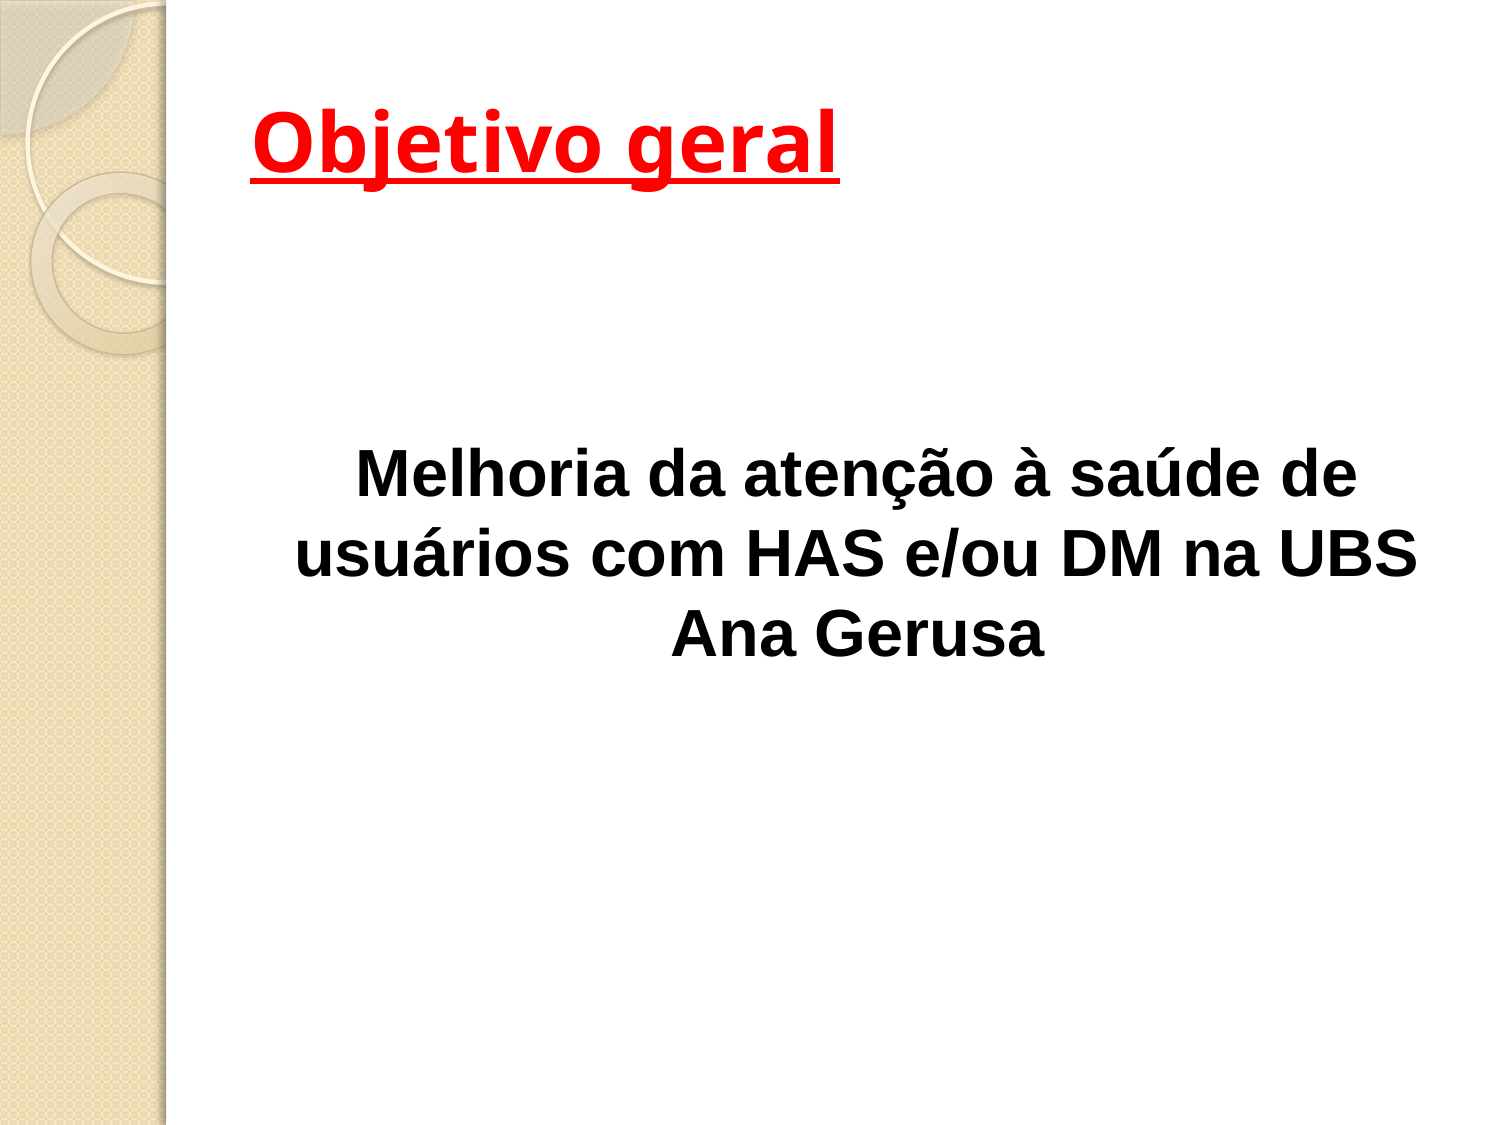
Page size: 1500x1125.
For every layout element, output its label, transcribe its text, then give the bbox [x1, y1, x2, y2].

list Melhoria da atenção à saúde de usuários com HAS e/ou DM na UBS Ana Gerusa [235, 237, 1466, 1025]
title Objetivo geral [235, 45, 1466, 233]
